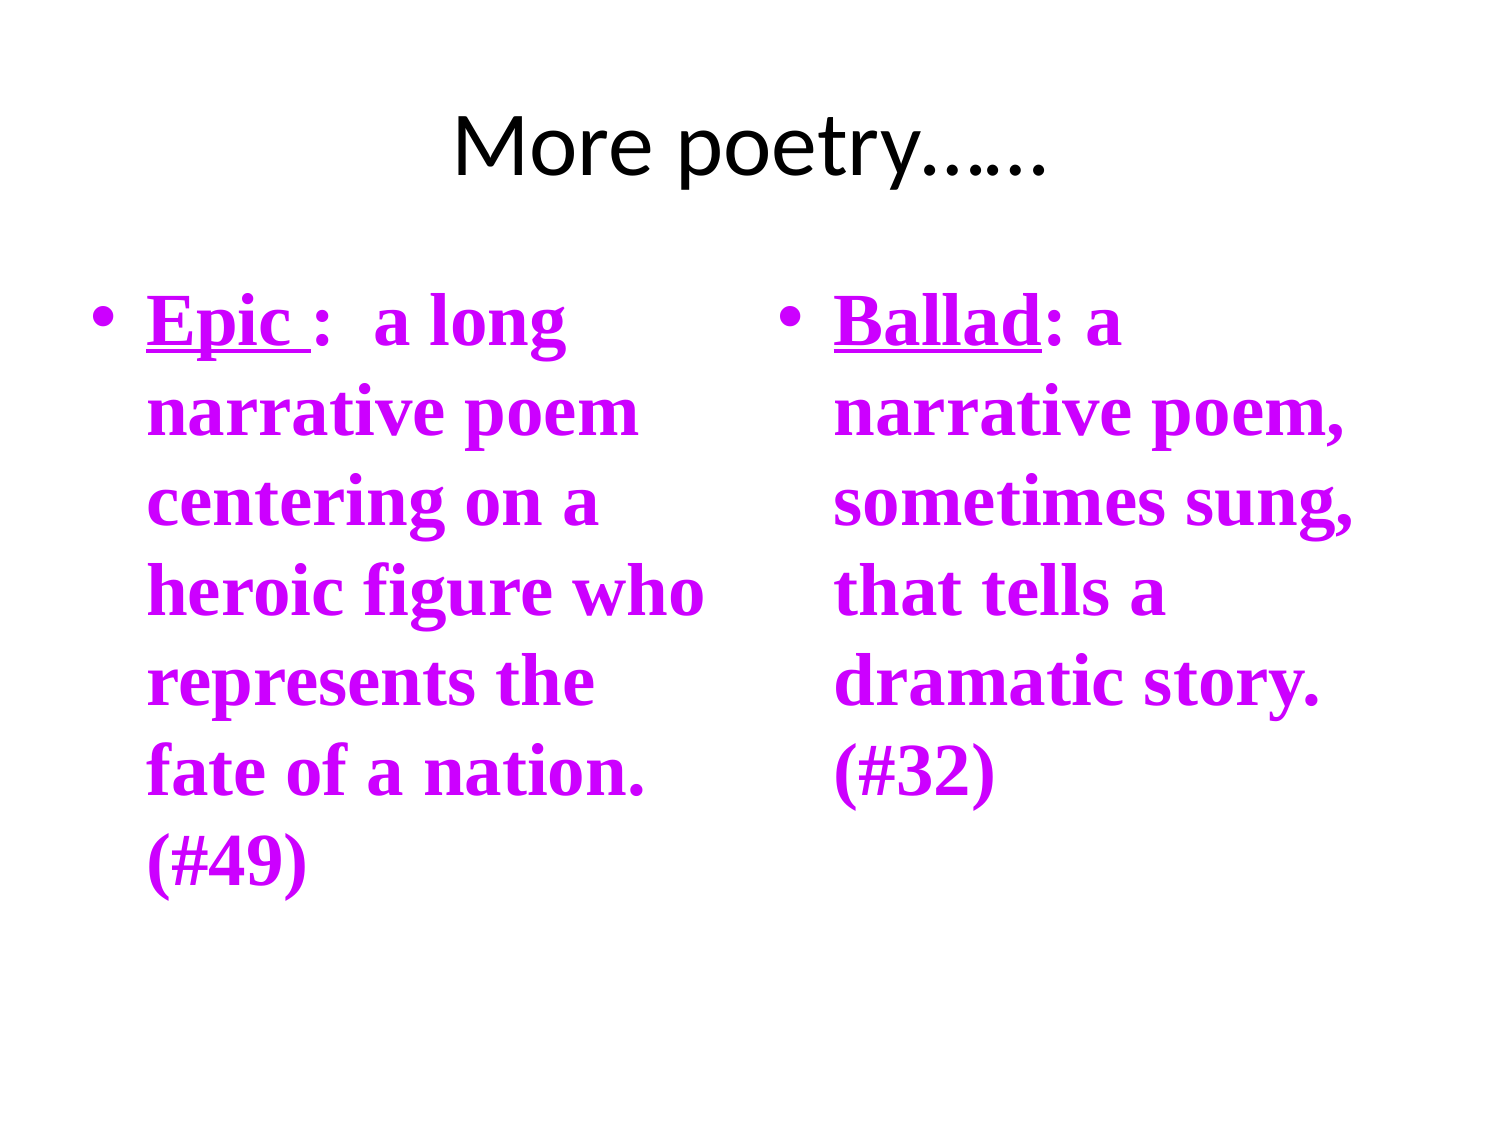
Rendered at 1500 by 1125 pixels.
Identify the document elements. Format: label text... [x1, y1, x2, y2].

title More poetry…… [75, 45, 1425, 233]
list Epic : a long narrative poem centering on a heroic figure who represents the fate of a nation. (#49) [75, 262, 738, 1005]
list Ballad: a narrative poem, sometimes sung, that tells a dramatic story. (#32) [762, 262, 1425, 1005]
